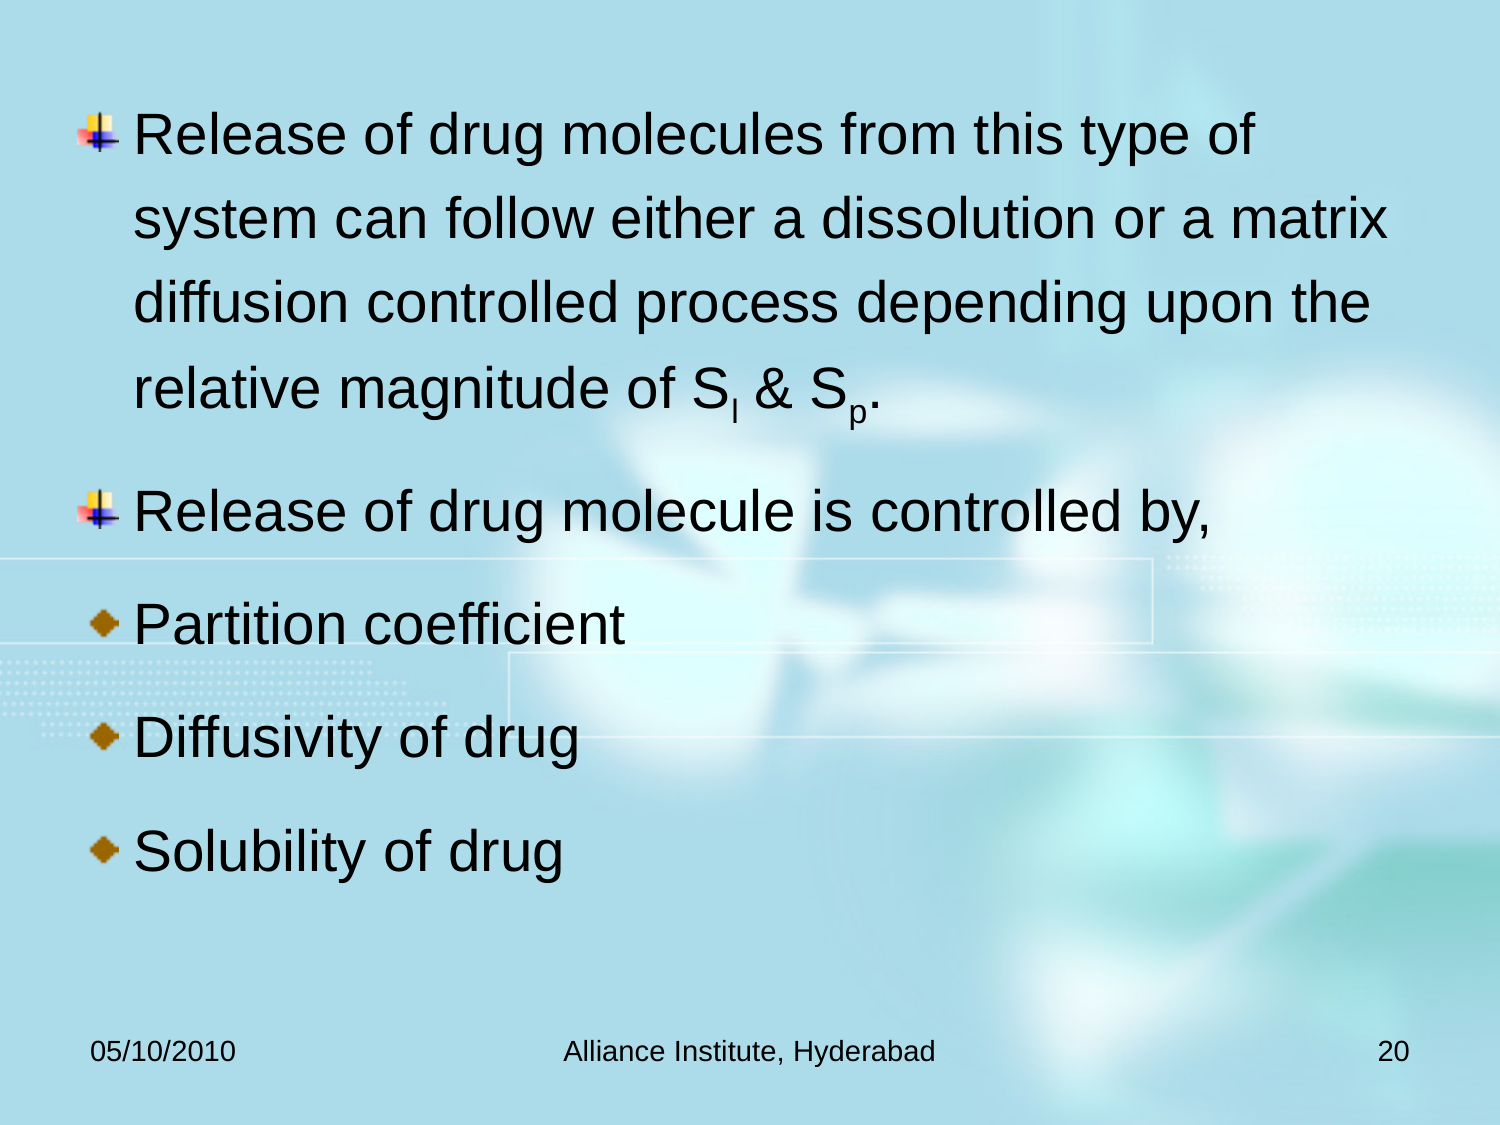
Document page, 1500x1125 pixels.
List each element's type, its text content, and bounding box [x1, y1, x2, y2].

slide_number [74, 1024, 426, 1103]
list Release of drug molecules from this type of system can follow either a dissolution or a matrix diffusion controlled process depending upon the relative magnitude of Sl & Sp. Release of drug molecule is controlled by, Partition coefficient Diffusivity of drug Solubility of drug [62, 75, 1413, 993]
slide_number 20 [1074, 1024, 1426, 1103]
footer Alliance Institute, Hyderabad [512, 1024, 988, 1103]
picture [0, 0, 1500, 1125]
